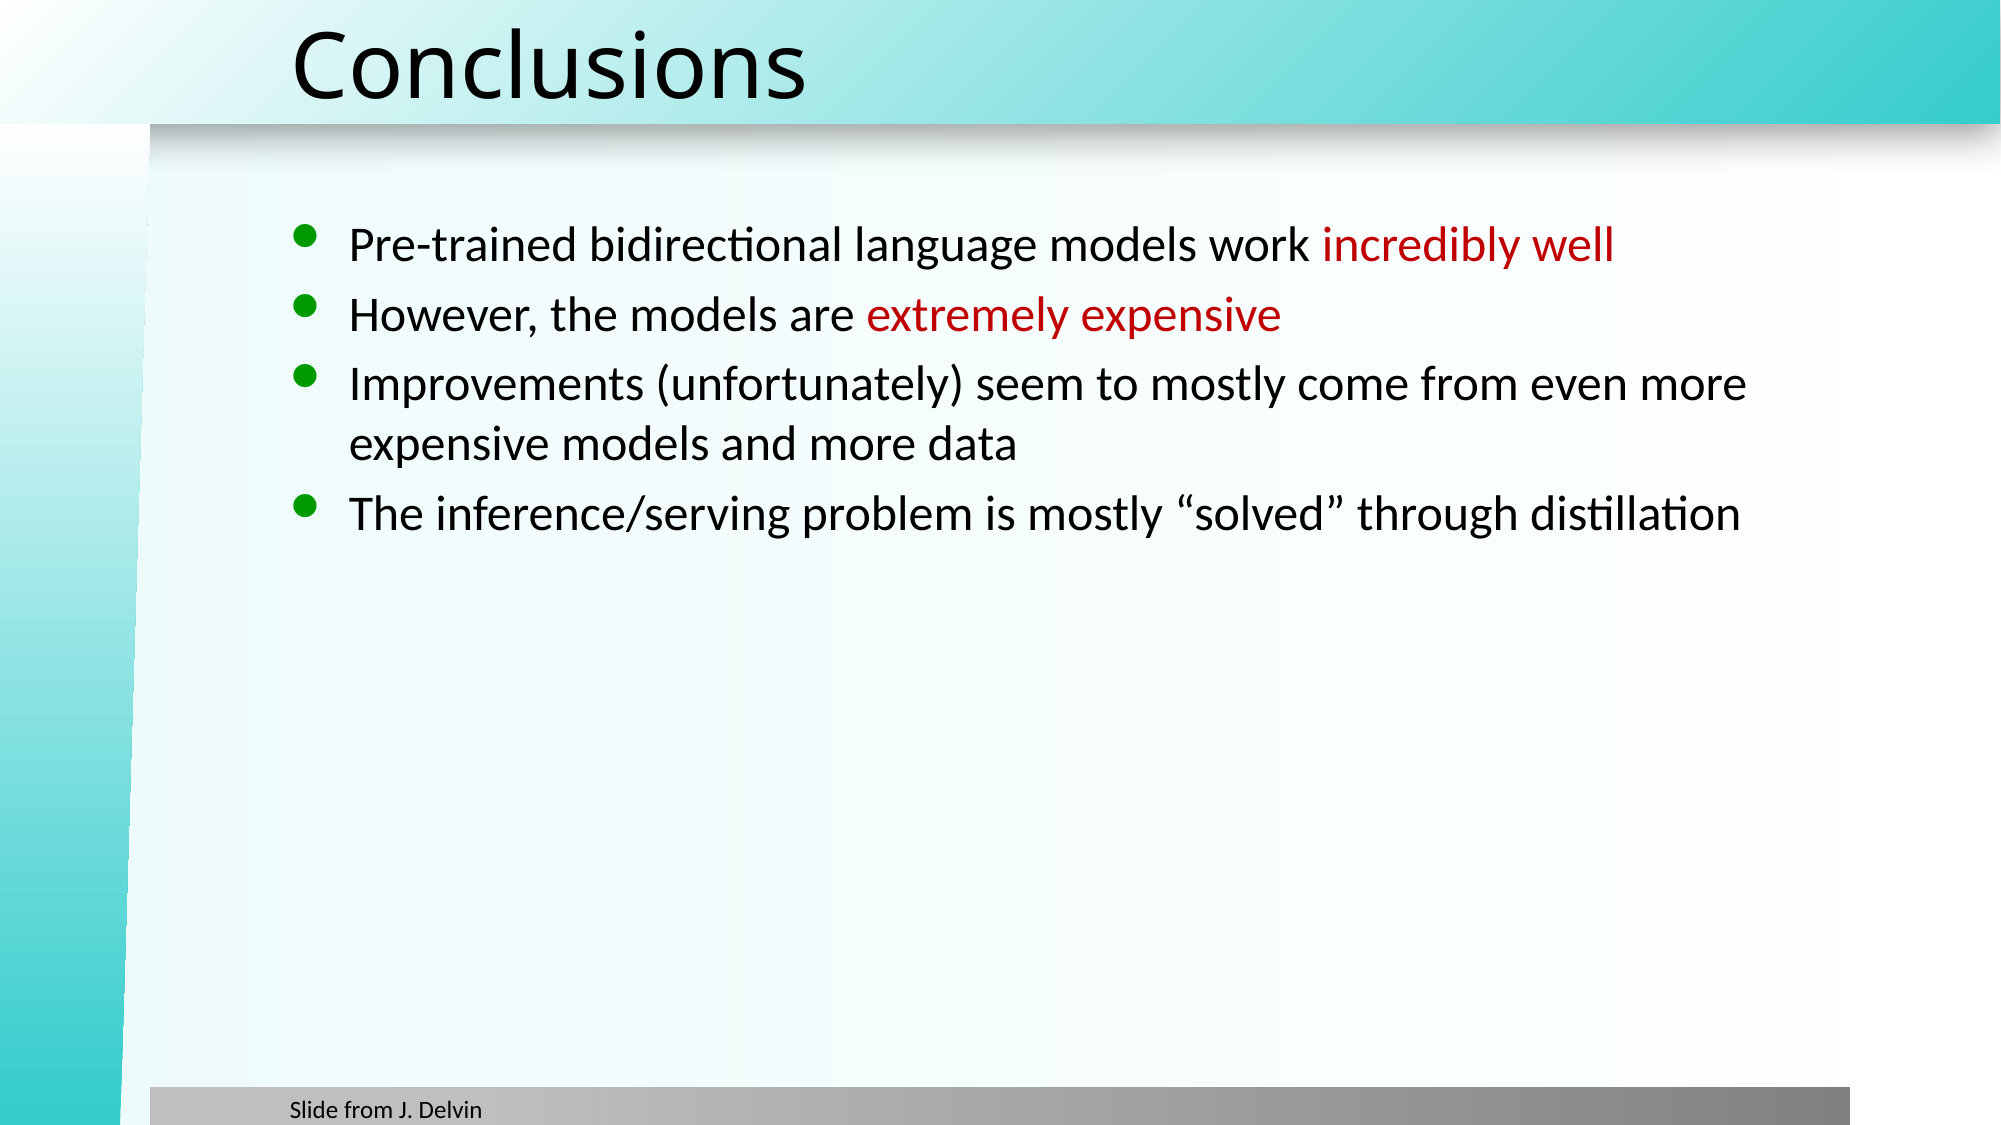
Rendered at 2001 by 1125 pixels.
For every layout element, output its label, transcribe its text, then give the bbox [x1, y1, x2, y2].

text_box Slide from J. Delvin [275, 1086, 505, 1125]
title Conclusions [274, 0, 2000, 125]
list Pre-trained bidirectional language models work incredibly well However, the models are extremely expensive Improvements (unfortunately) seem to mostly come from even more expensive models and more data The inference/serving problem is mostly “solved” through distillation [274, 203, 1851, 1073]
